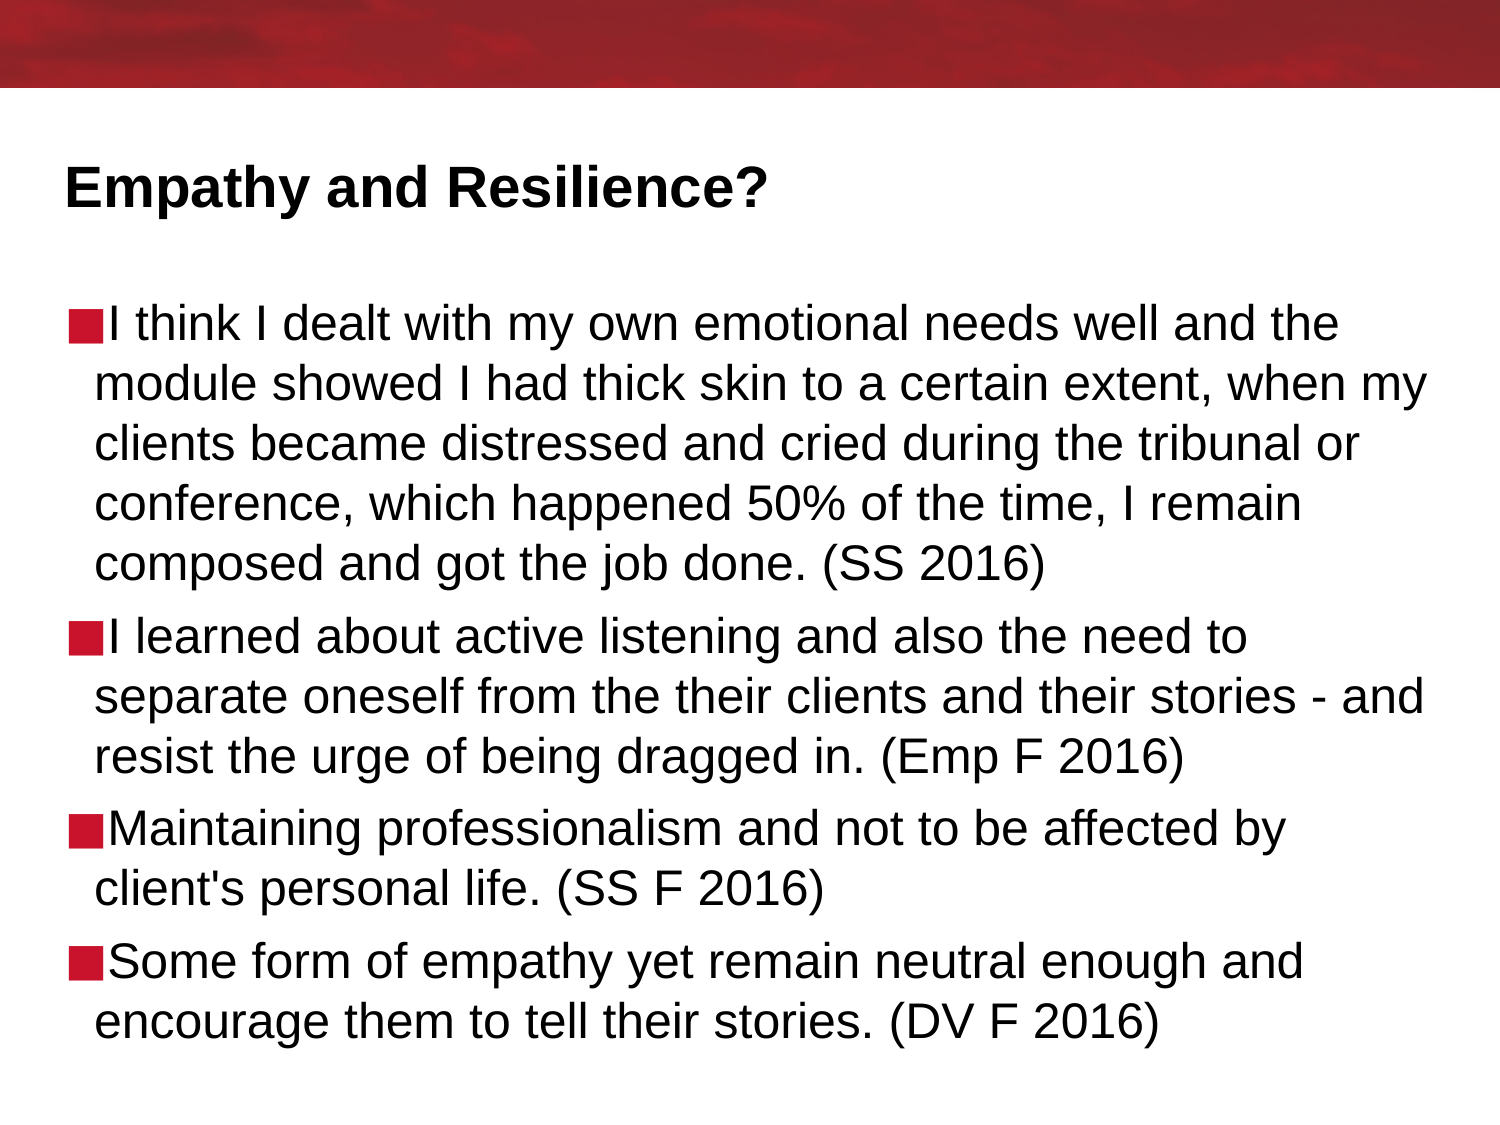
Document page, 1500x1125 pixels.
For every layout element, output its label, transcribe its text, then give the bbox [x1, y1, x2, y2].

picture [0, 0, 1500, 1125]
title Empathy and Resilience? [64, 149, 1447, 279]
list I think I dealt with my own emotional needs well and the module showed I had thick skin to a certain extent, when my clients became distressed and cried during the tribunal or conference, which happened 50% of the time, I remain composed and got the job done. (SS 2016) I learned about active listening and also the need to separate oneself from the their clients and their stories - and resist the urge of being dragged in. (Emp F 2016) Maintaining professionalism and not to be affected by client's personal life. (SS F 2016) Some form of empathy yet remain neutral enough and encourage them to tell their stories. (DV F 2016) [64, 290, 1447, 1024]
